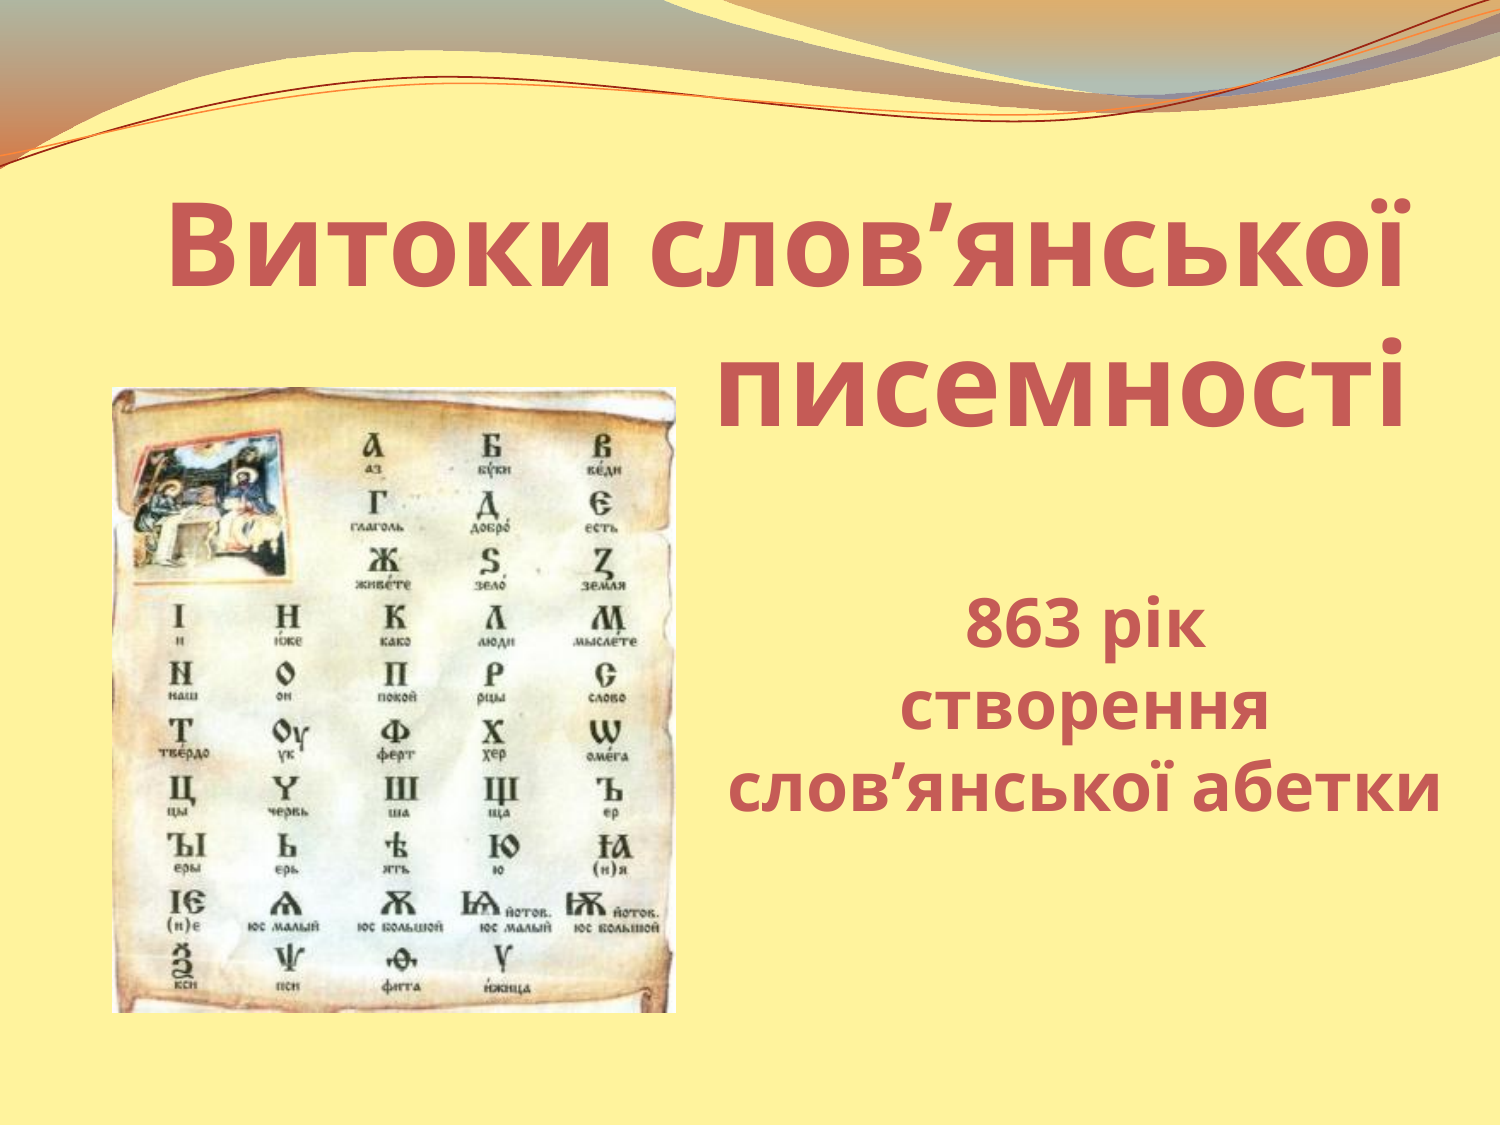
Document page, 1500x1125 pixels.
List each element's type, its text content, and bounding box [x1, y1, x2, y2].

text_box 863 рік створення слов’янської абетки [725, 524, 1450, 825]
title Витоки слов’янської писемності [125, 149, 1413, 450]
picture [112, 387, 677, 1013]
